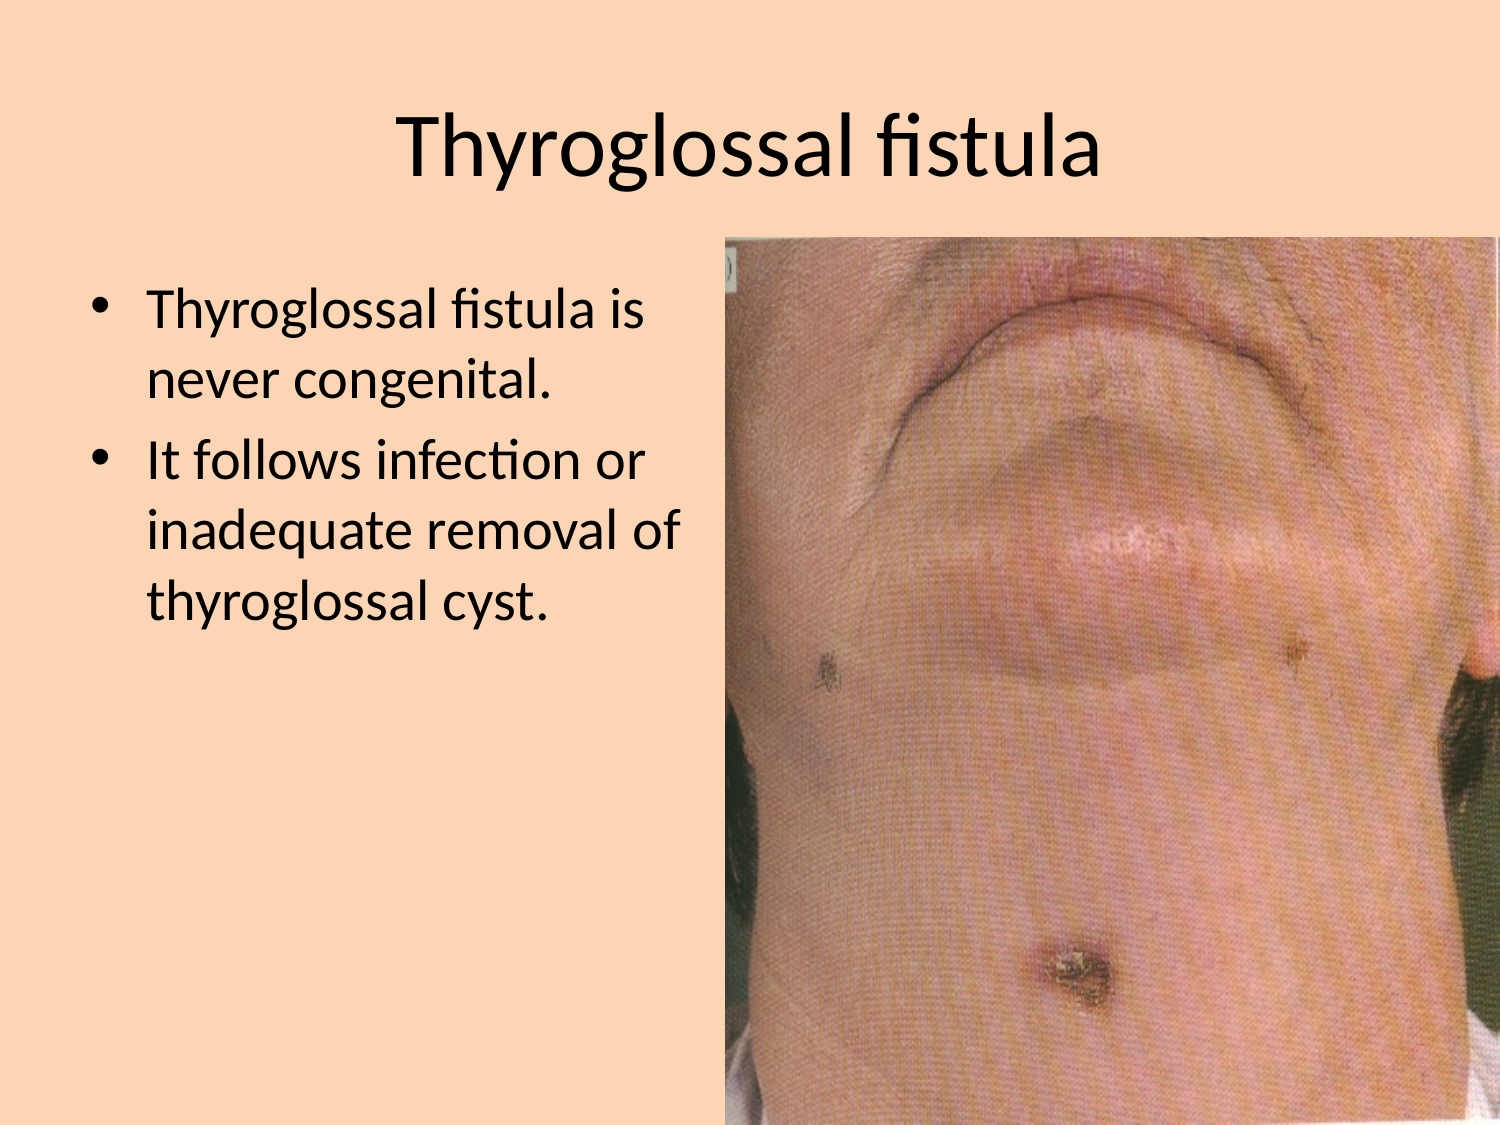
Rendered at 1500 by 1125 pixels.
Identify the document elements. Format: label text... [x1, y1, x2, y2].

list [724, 237, 1500, 1125]
title Thyroglossal fistula [75, 45, 1425, 234]
list Thyroglossal fistula is never congenital. It follows infection or inadequate removal of thyroglossal cyst. [75, 262, 719, 1006]
